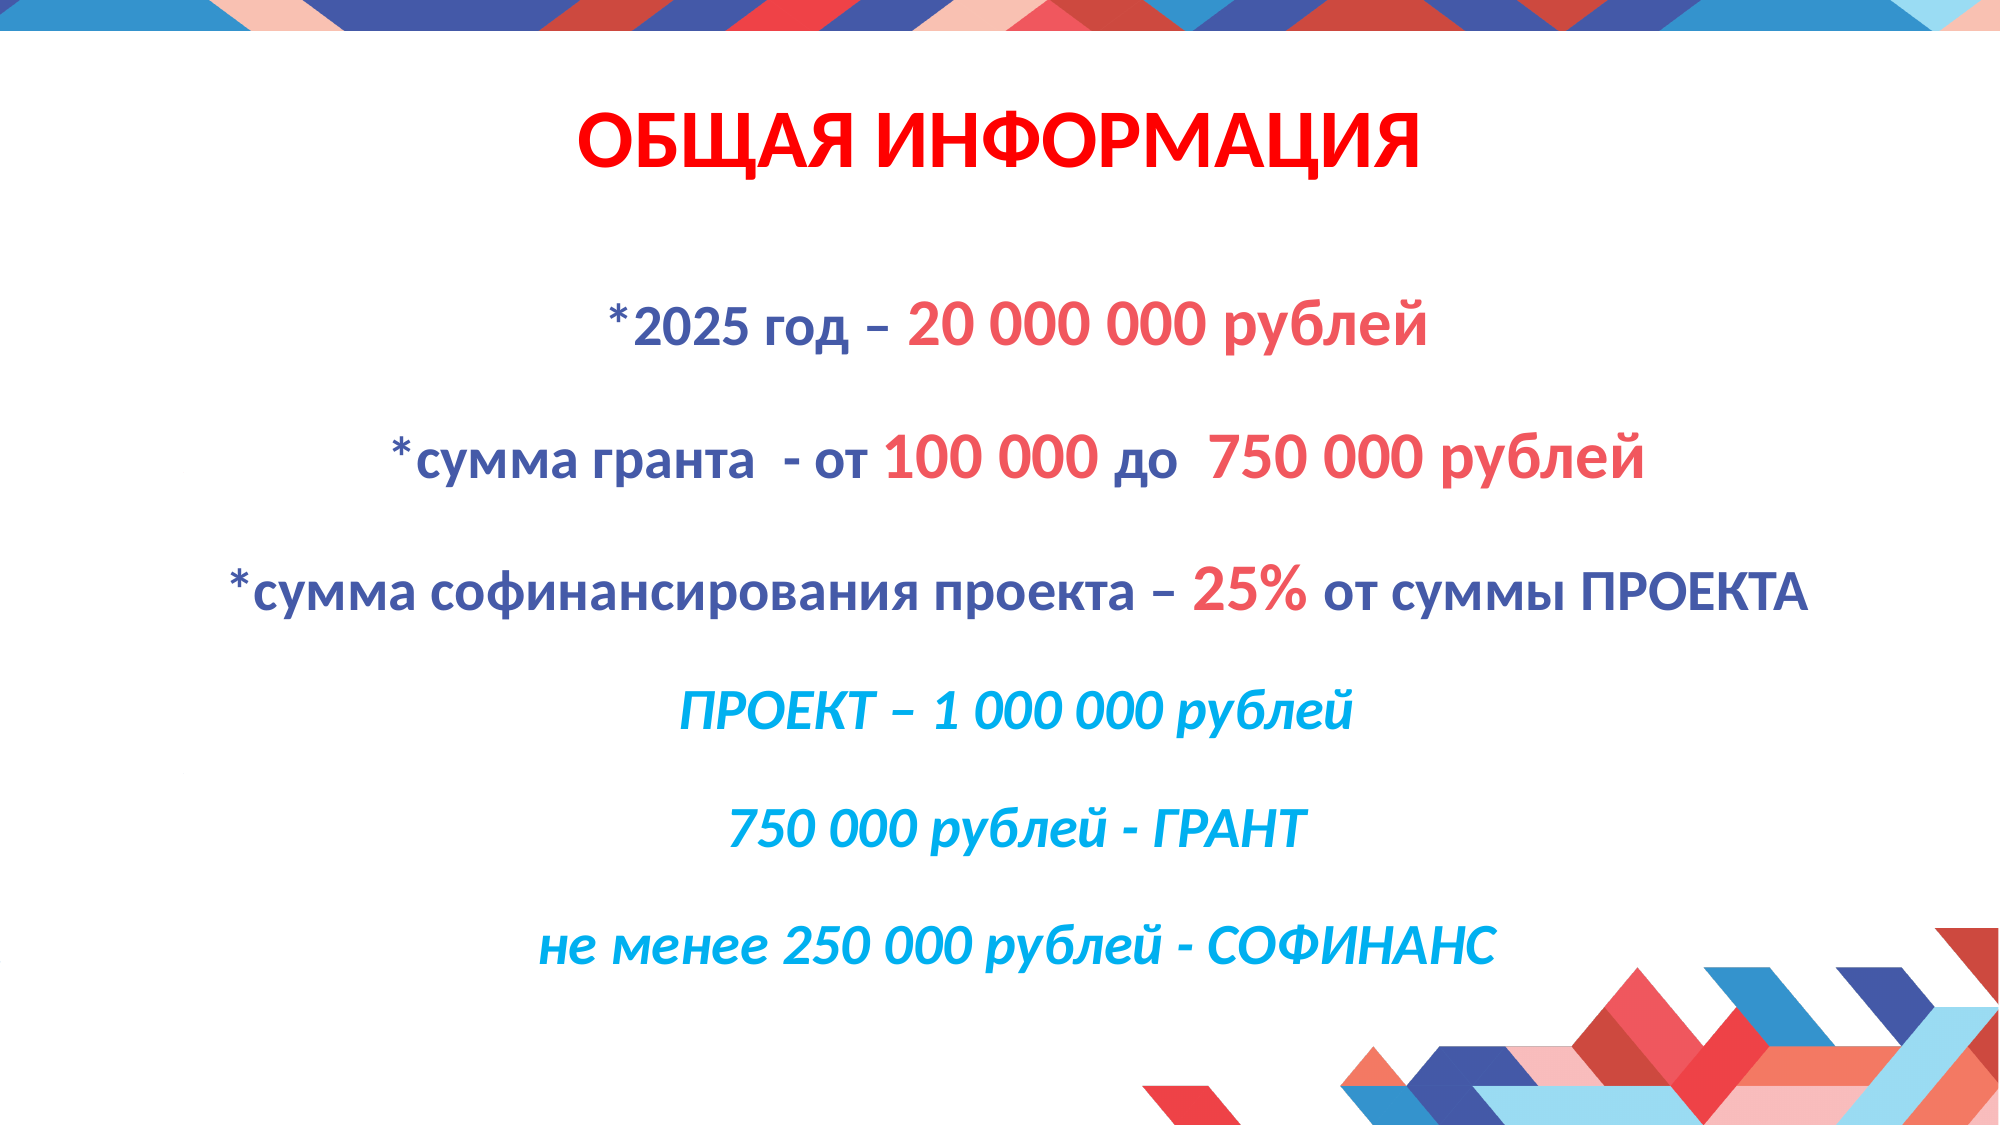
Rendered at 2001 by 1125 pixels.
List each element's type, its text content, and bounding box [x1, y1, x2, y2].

picture [549, 928, 1999, 1125]
text_box [1535, 1048, 1986, 1109]
text_box *2025 год – 20 000 000 рублей *сумма гранта - от 100 000 до 750 000 рублей *сумма софинансирования проекта – 25% от суммы ПРОЕКТА ПРОЕКТ – 1 000 000 рублей 750 000 рублей - ГРАНТ не менее 250 000 рублей - СОФИНАНС [0, 231, 1863, 984]
title ОБЩАЯ ИНФОРМАЦИЯ [0, 30, 2000, 247]
picture [0, 0, 2000, 30]
